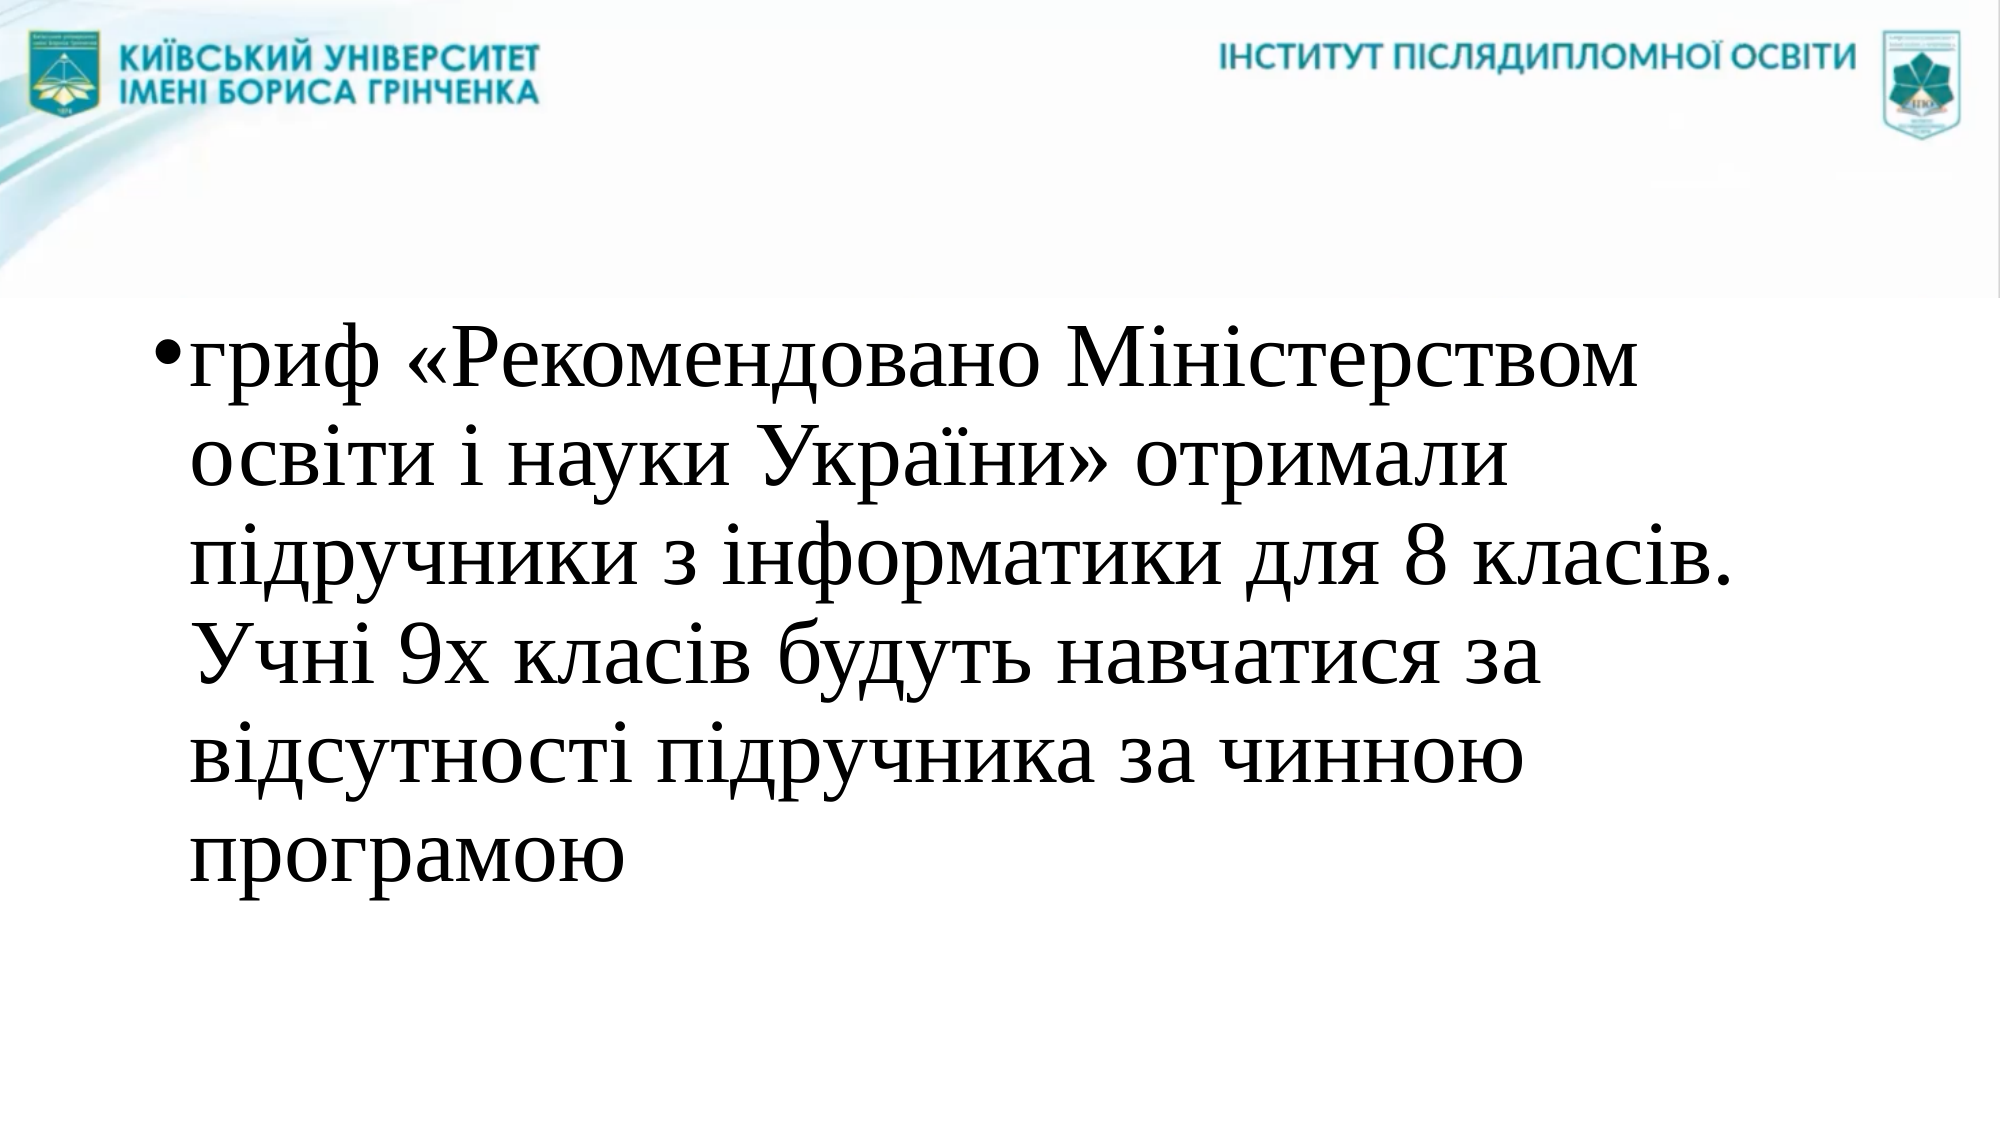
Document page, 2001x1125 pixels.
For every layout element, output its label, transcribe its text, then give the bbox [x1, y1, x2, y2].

picture [0, 0, 2000, 298]
list гриф «Рекомендовано Міністерством освіти і науки України» отримали підручники з інформатики для 8 класів. Учні 9х класів будуть навчатися за відсутності підручника за чинною програмою [137, 299, 1863, 1014]
